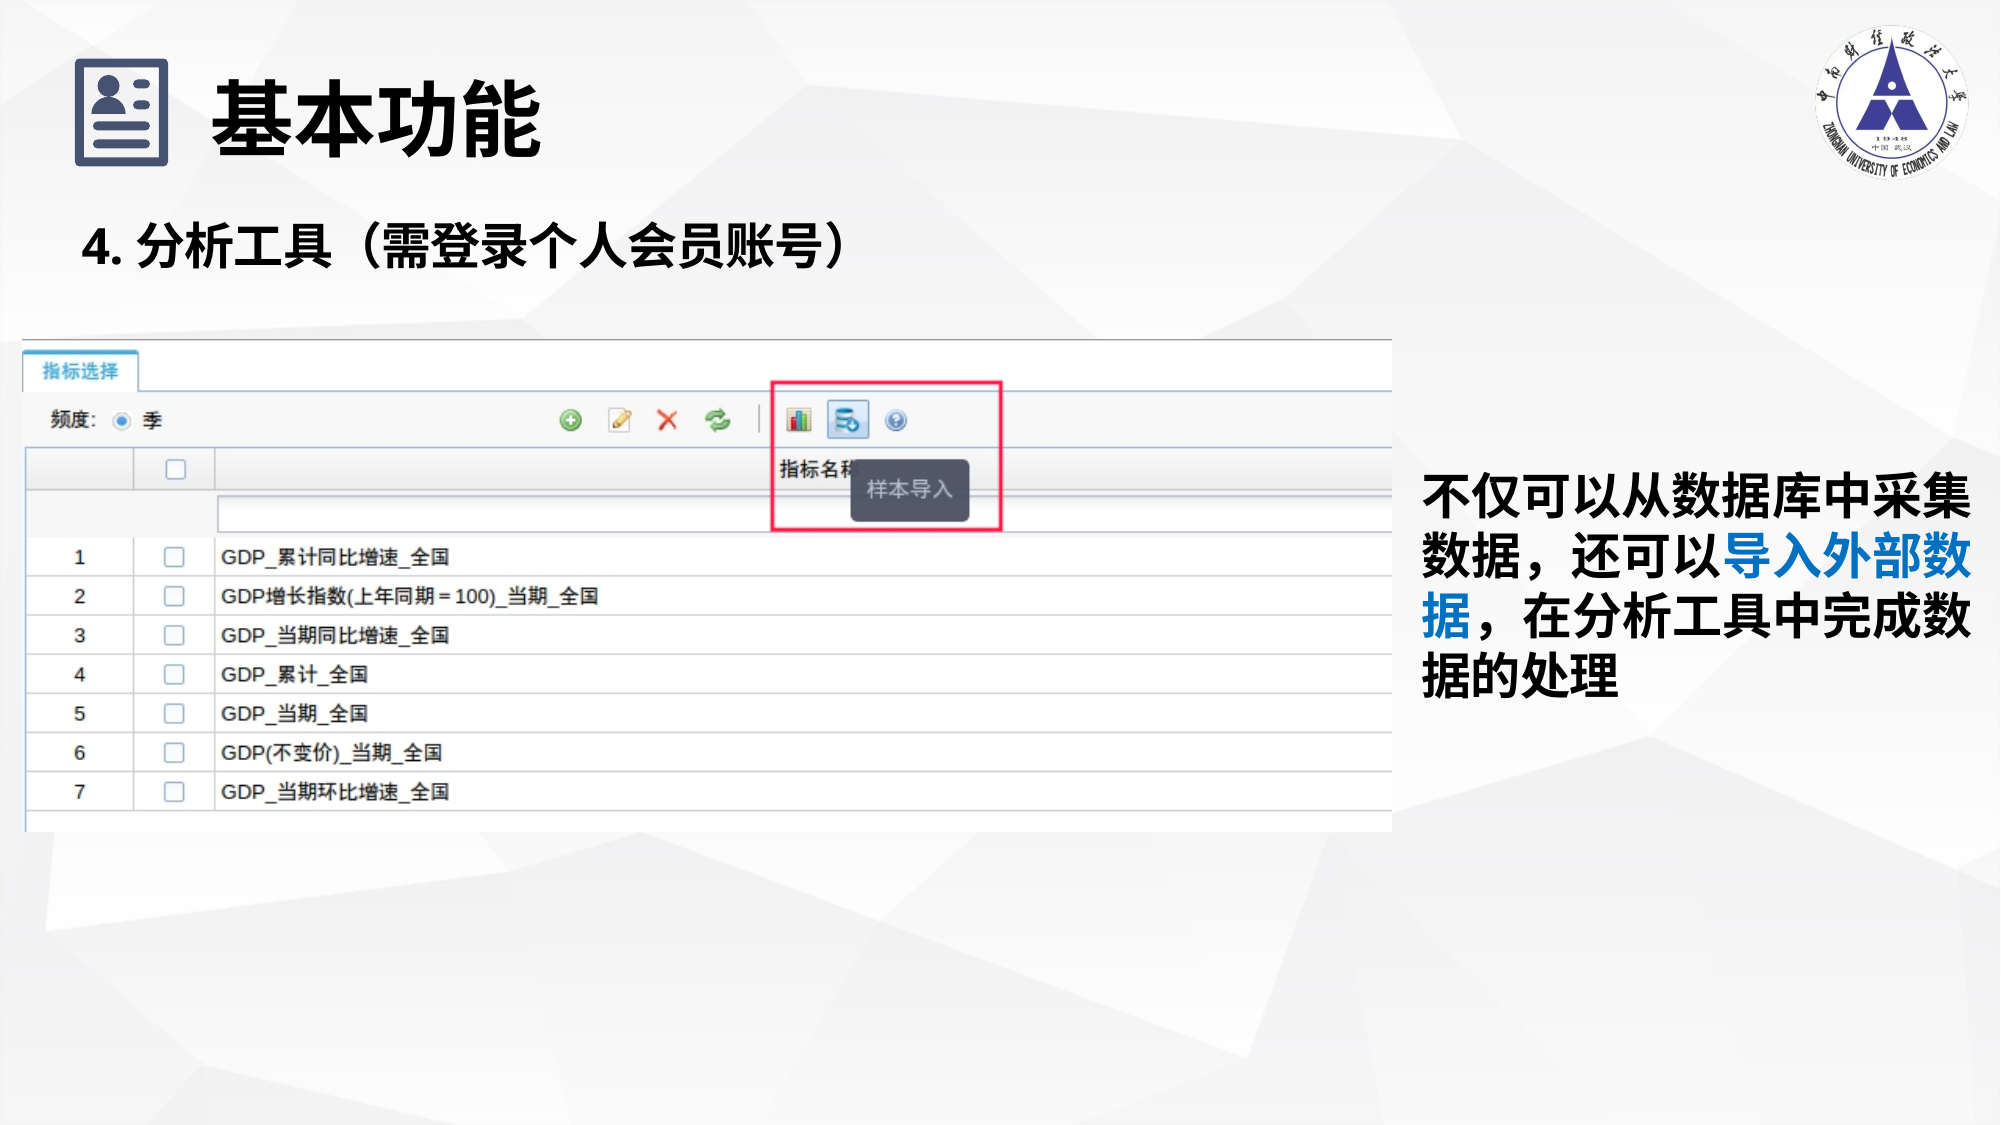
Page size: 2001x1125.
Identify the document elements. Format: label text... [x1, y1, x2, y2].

text_box 4.分析工具（需登录个人会员账号） [66, 207, 1068, 283]
text_box 不仅可以从数据库中采集数据，还可以导入外部数据，在分析工具中完成数据的处理 [1406, 456, 1986, 712]
picture [0, 0, 2001, 1125]
text_box 基本功能 [194, 44, 602, 190]
